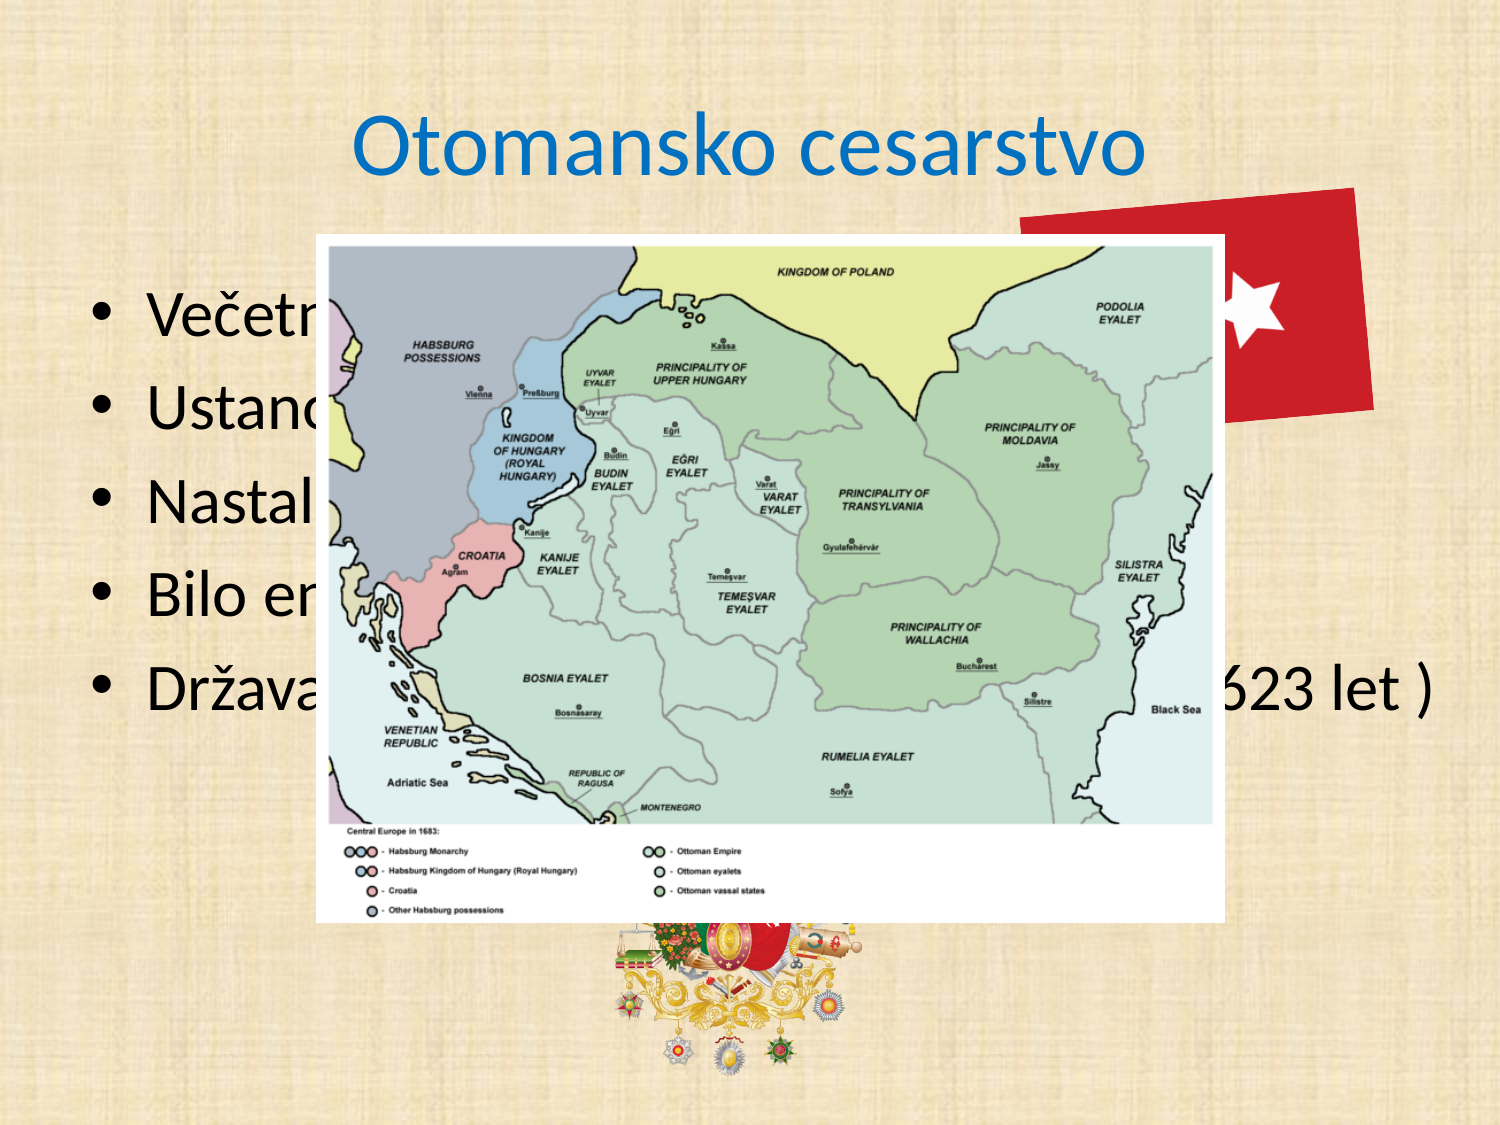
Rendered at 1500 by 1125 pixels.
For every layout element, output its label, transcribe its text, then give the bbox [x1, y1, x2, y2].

title Otomansko cesarstvo [75, 45, 1425, 233]
list Večetnična država Ustanovitelj: Osman I. Nastala je na ozemlju današnje Turčije Bilo eno največjih cesarstev Država je obstajala v letih 1299 – 1922 (623 let ) [75, 262, 604, 1005]
list Večetnična država Ustanovitelj: Osman I. Nastala je na ozemlju današnje Turčije Bilo eno največjih cesarstev Država je obstajala v letih 1299 – 1922 (623 let ) [871, 262, 1500, 1005]
picture [0, 0, 1500, 1125]
